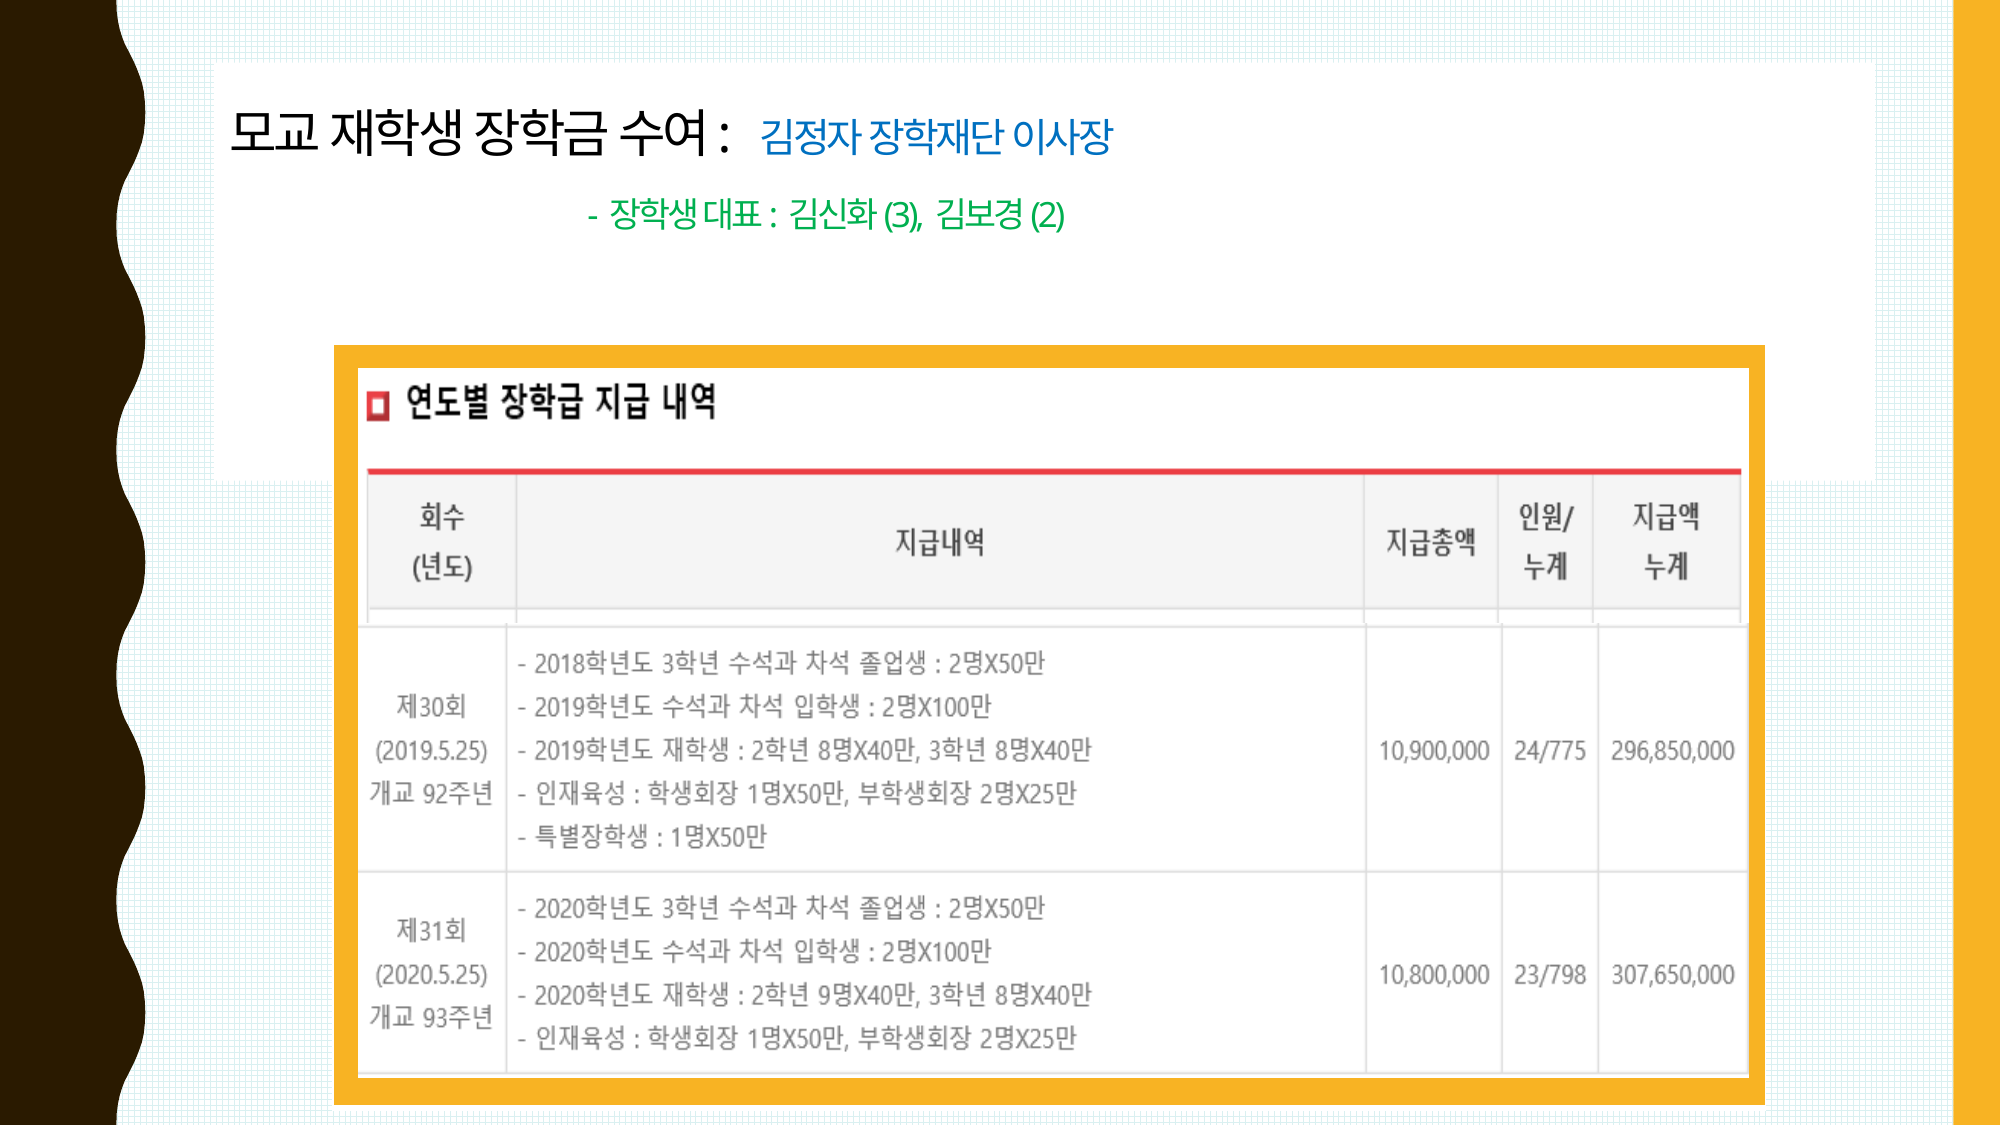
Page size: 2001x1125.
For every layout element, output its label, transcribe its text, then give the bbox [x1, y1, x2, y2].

table_header [334, 345, 1765, 1105]
title 모교 재학생 장학금 수여: 김정자 장학재단 이사장 - 장학생 대표: 김신화(3), 김보경(2) [214, 62, 1875, 481]
picture [358, 368, 1749, 1079]
